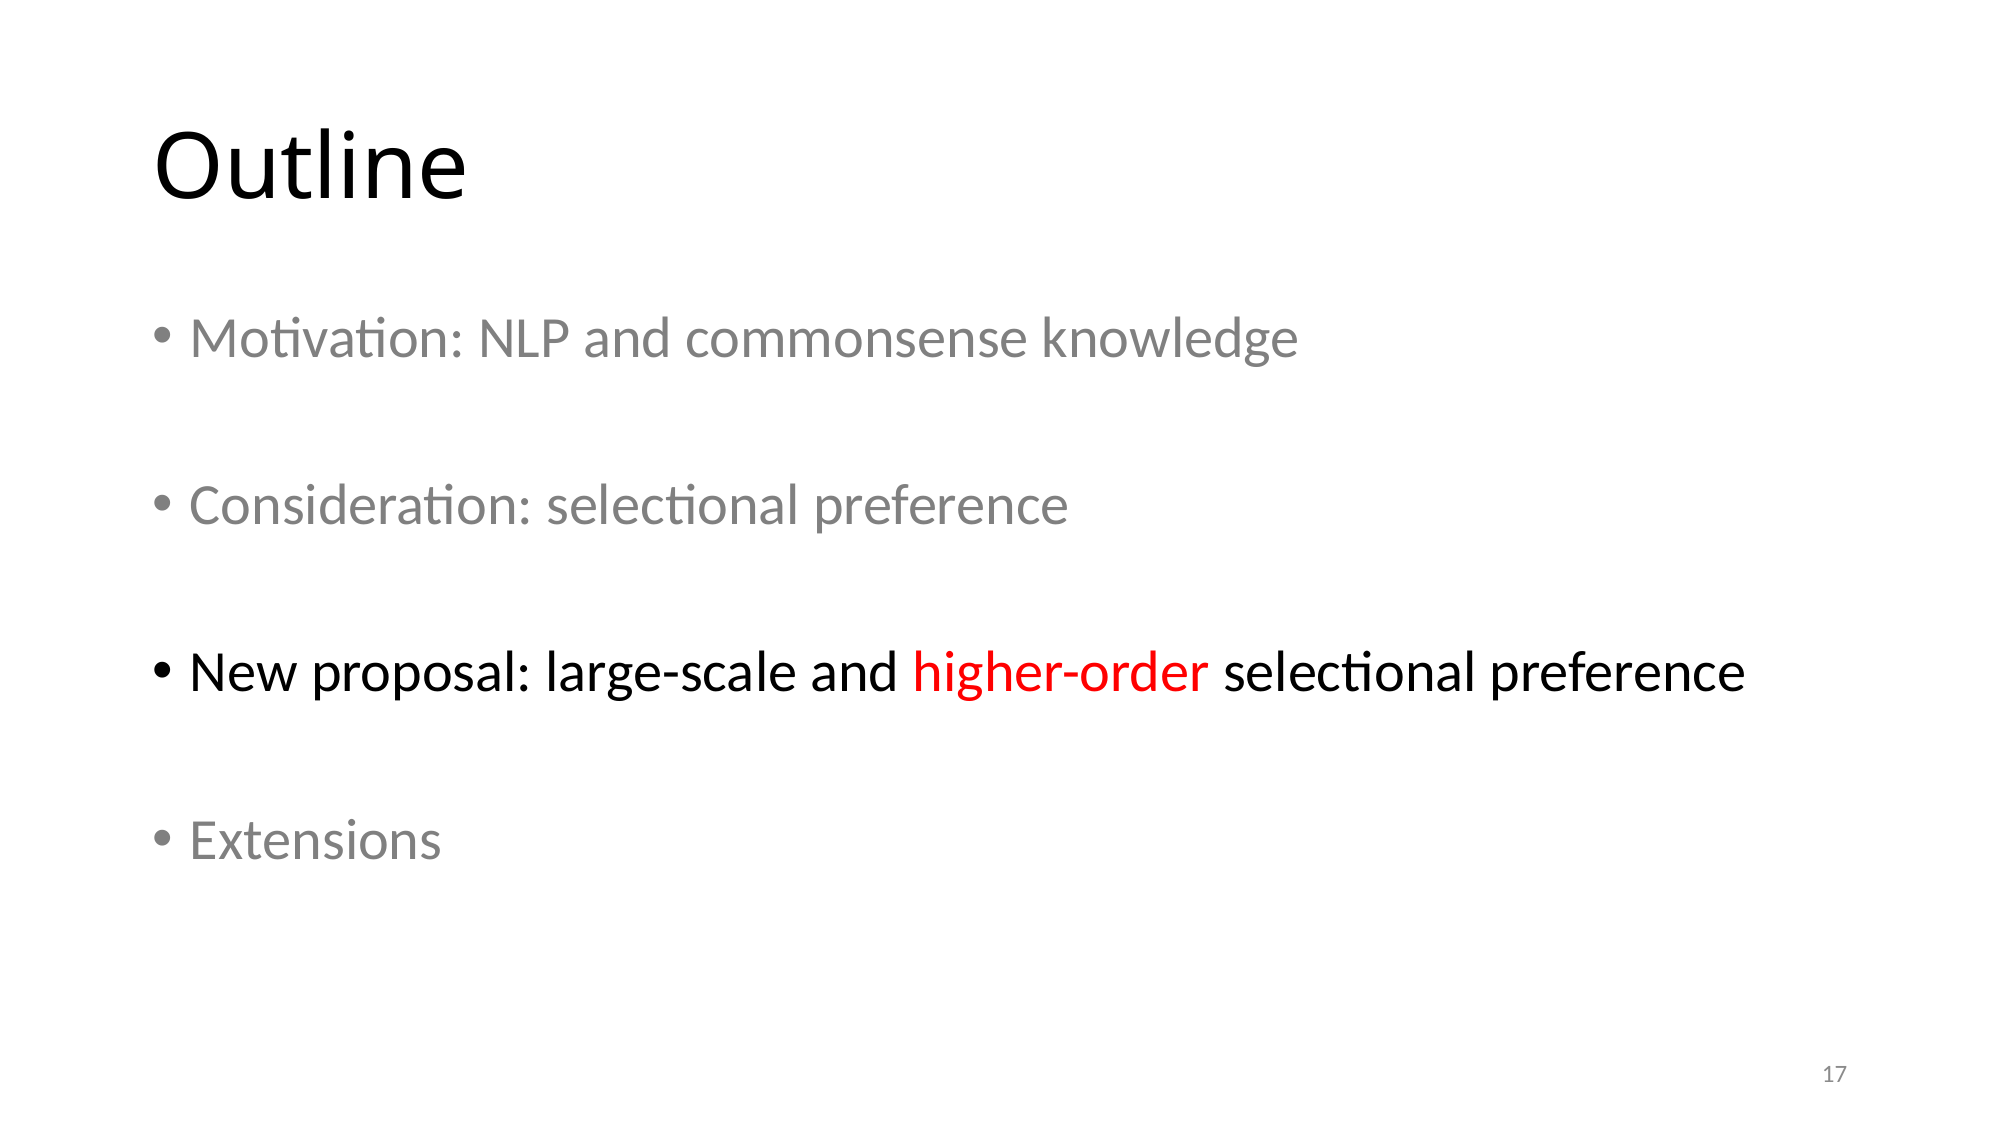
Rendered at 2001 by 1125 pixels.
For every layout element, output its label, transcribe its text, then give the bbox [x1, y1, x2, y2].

slide_number 17 [1412, 1042, 1863, 1103]
title Outline [137, 59, 1863, 278]
list Motivation: NLP and commonsense knowledge Consideration: selectional preference New proposal: large-scale and higher-order selectional preference Extensions [137, 299, 1863, 1014]
